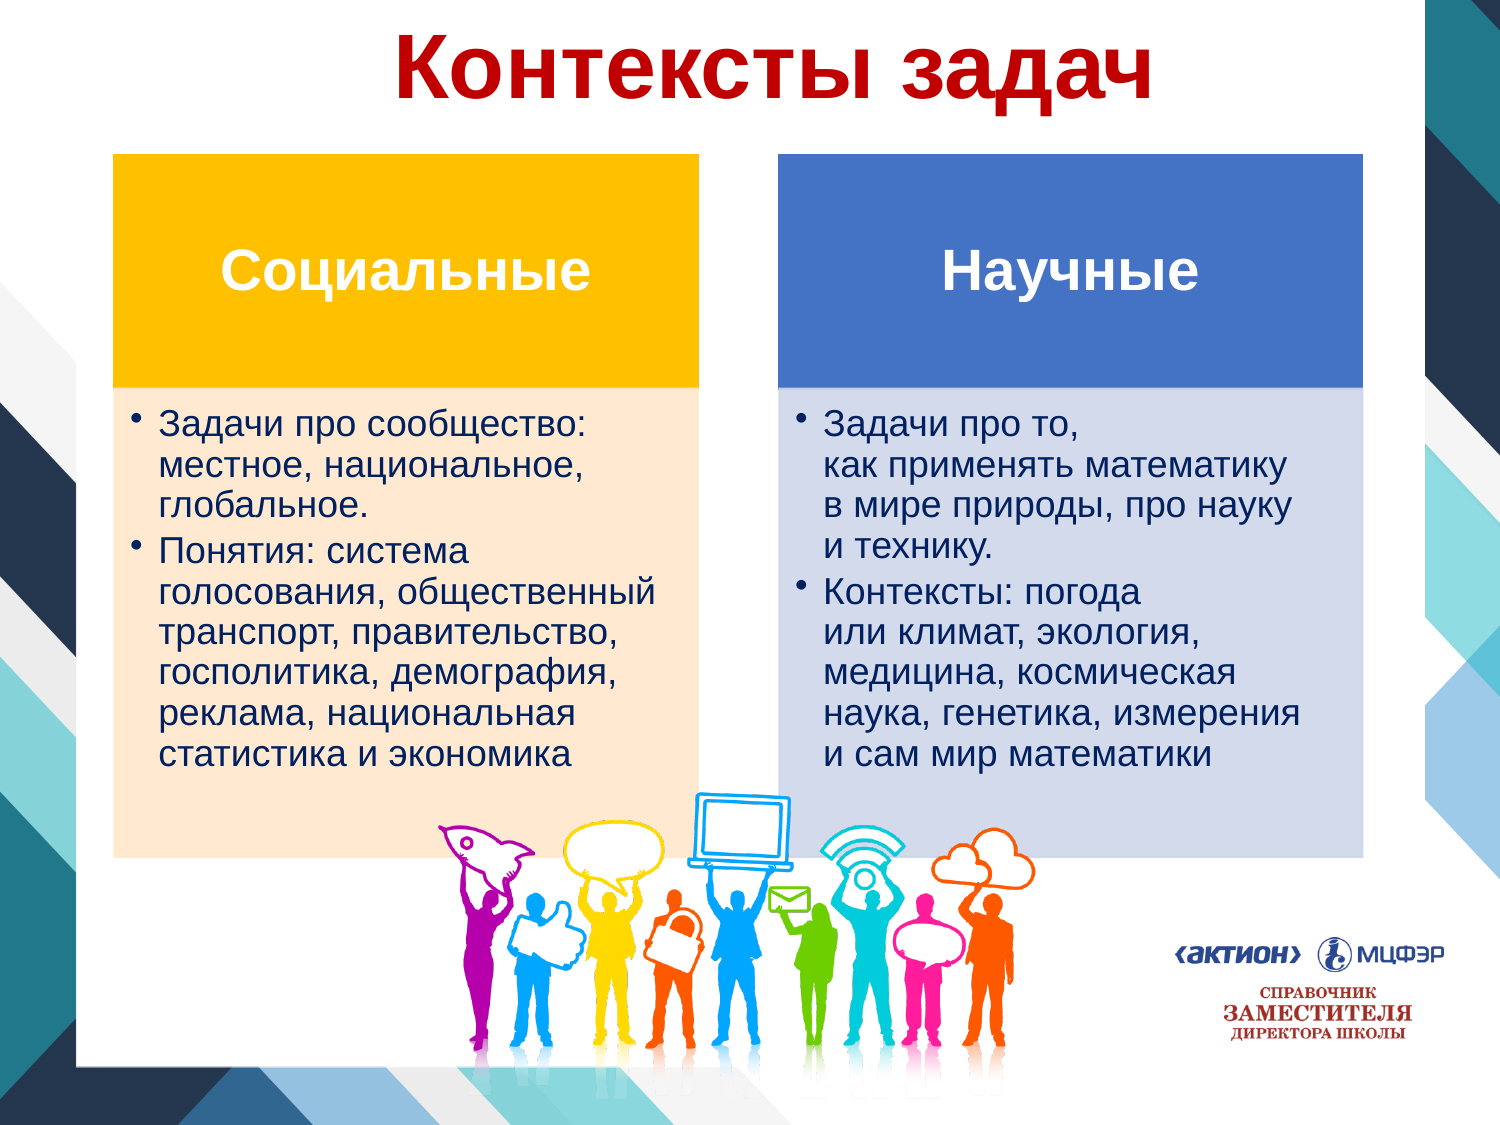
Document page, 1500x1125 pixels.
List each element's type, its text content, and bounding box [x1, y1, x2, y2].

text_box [114, 141, 1363, 871]
text_box Контексты задач [125, 0, 1425, 125]
picture [1224, 987, 1412, 1041]
picture [0, 0, 1500, 1125]
